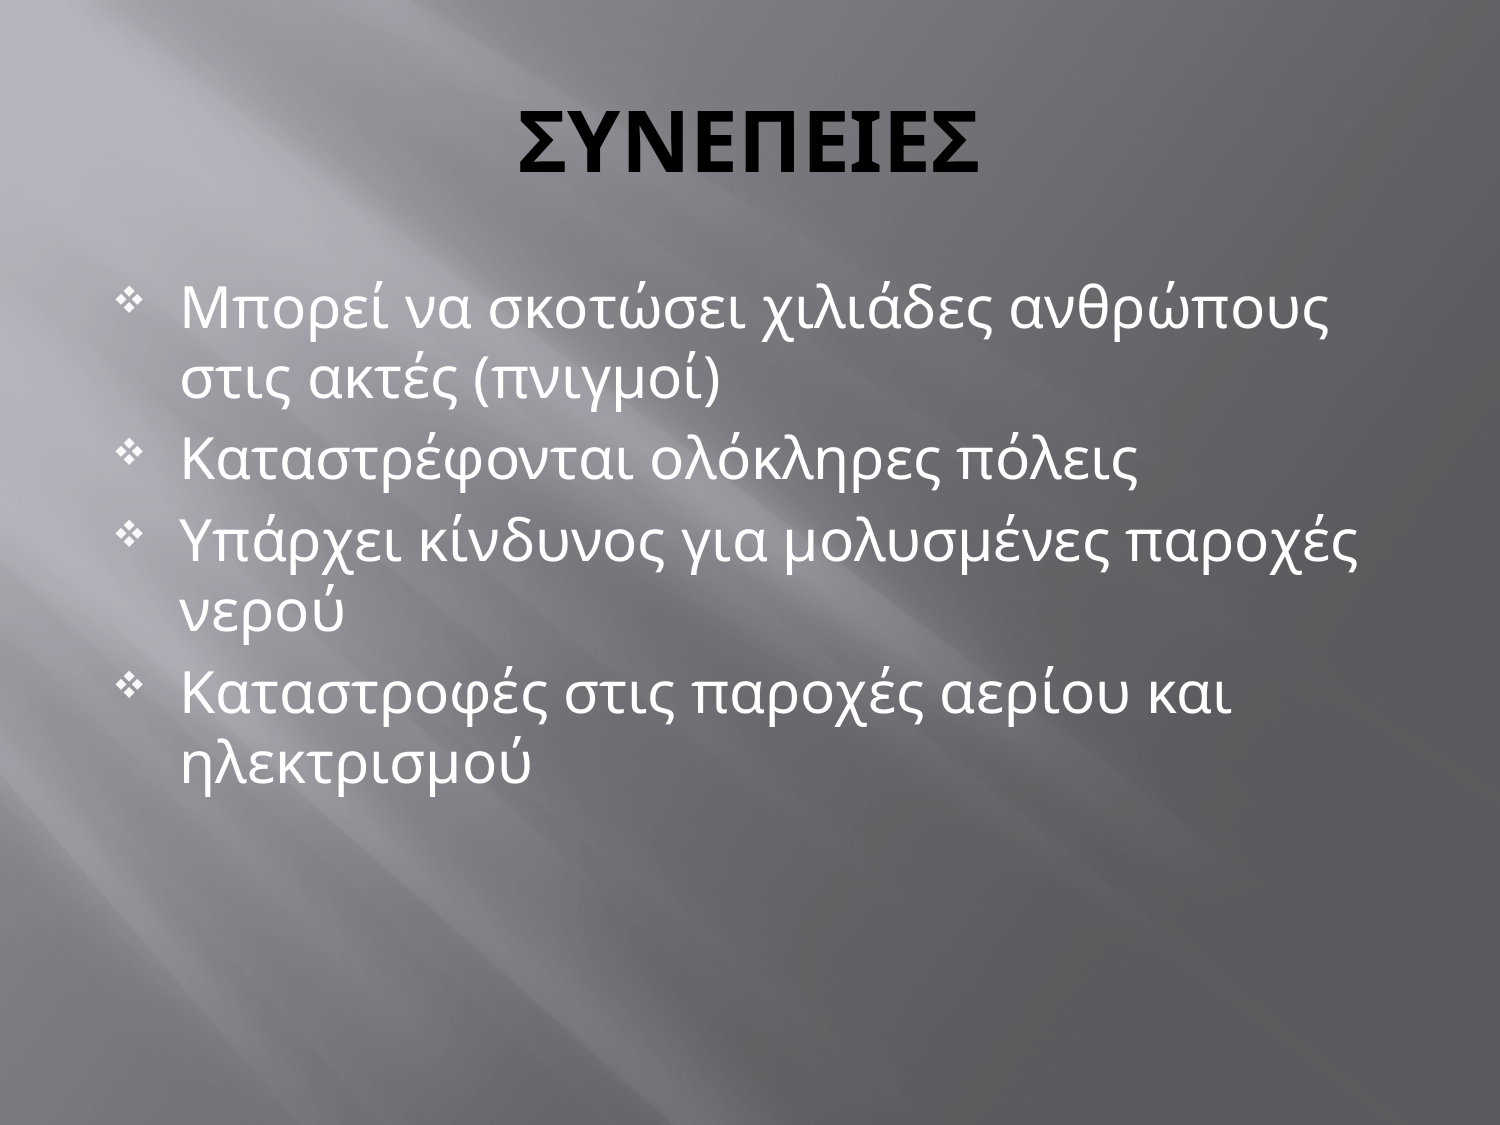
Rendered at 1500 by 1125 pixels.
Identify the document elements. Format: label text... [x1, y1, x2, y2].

title ΣΥΝΕΠΕΙΕΣ [75, 45, 1425, 233]
list Μπορεί να σκοτώσει χιλιάδες ανθρώπους στις ακτές (πνιγμοί) Καταστρέφονται ολόκληρες πόλεις Υπάρχει κίνδυνος για μολυσμένες παροχές νερού Καταστροφές στις παροχές αερίου και ηλεκτρισμού [75, 262, 1425, 1035]
